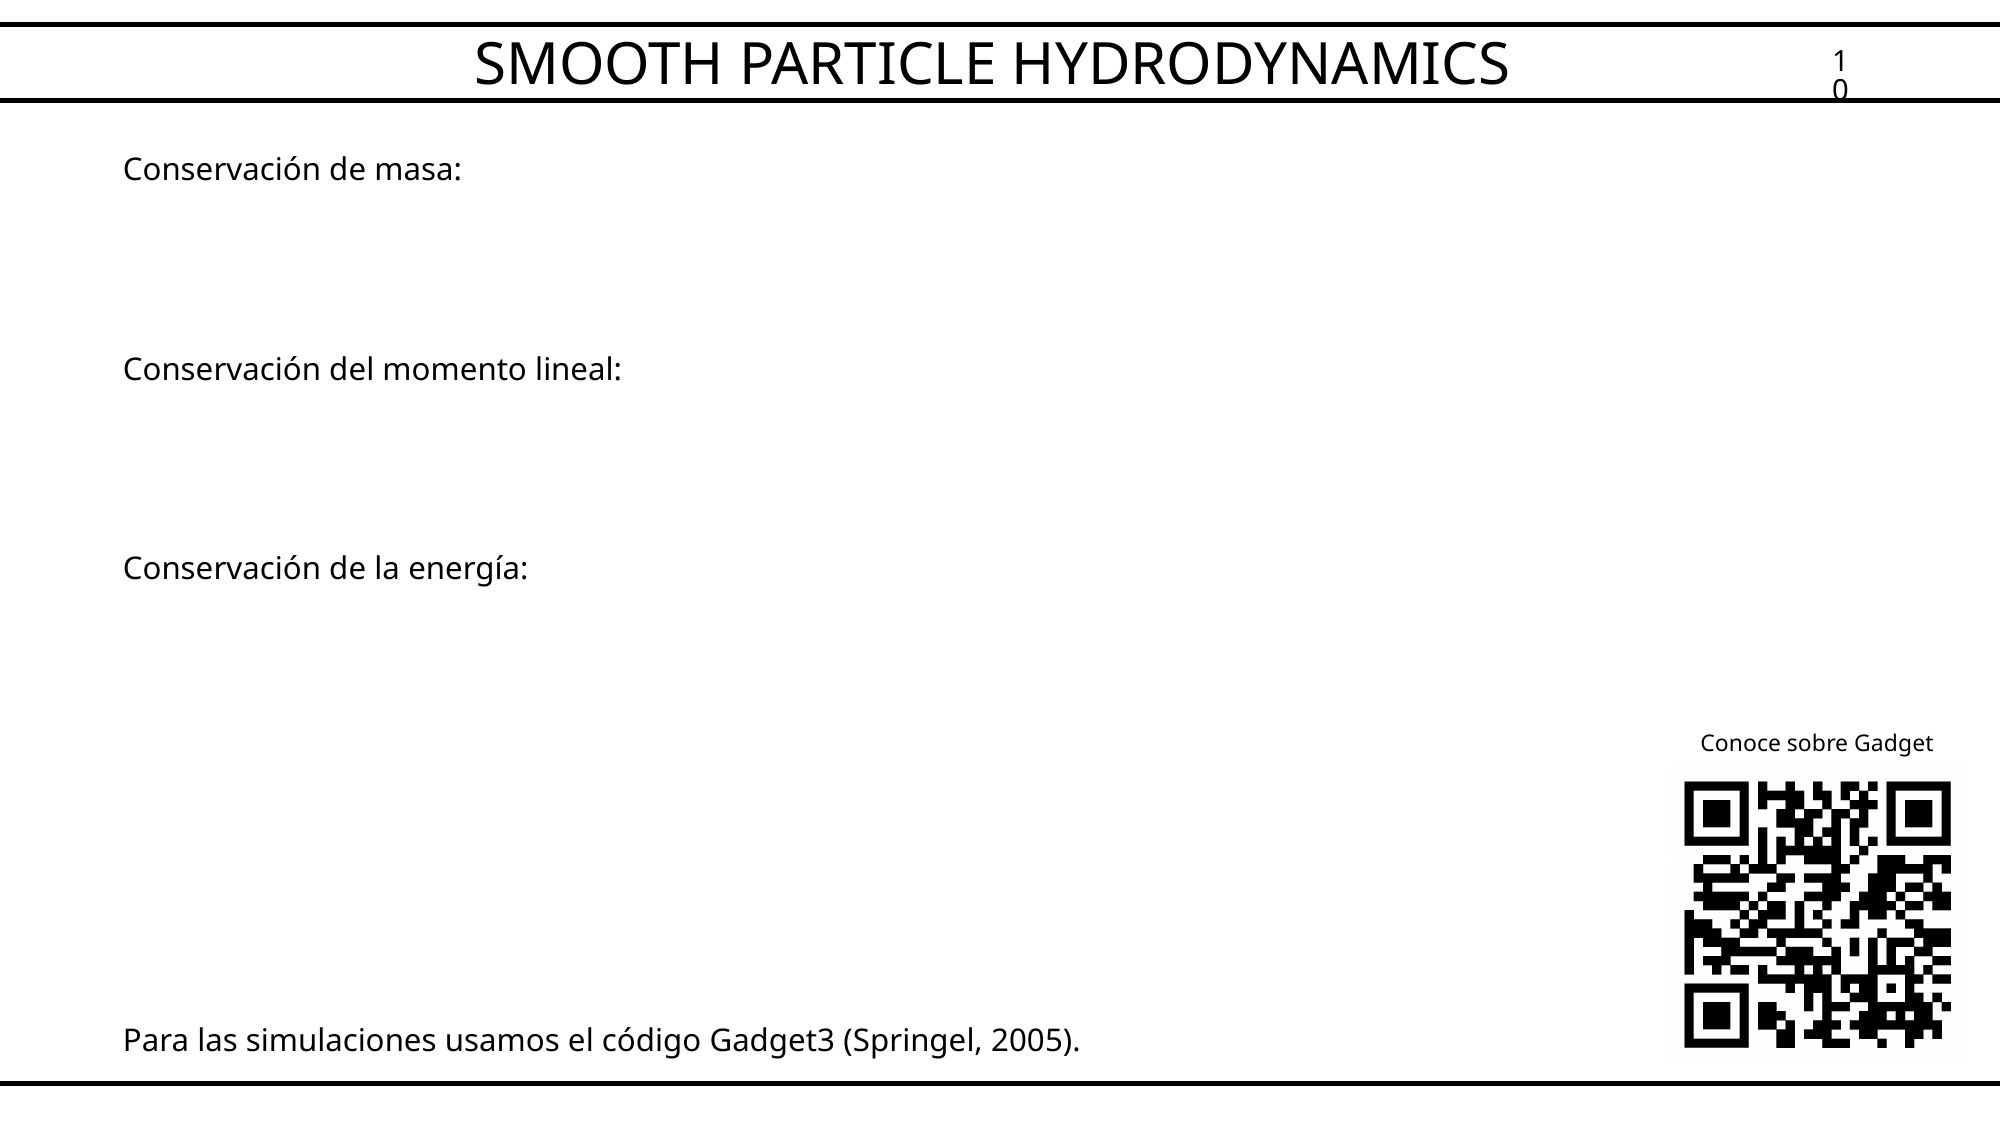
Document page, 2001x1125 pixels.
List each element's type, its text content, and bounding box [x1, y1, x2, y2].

title SMOOTH PARTICLE HYDRODYNAMICS [442, 0, 1558, 132]
picture [1665, 763, 1969, 1067]
text_box Para las simulaciones usamos el código Gadget3 (Springel, 2005). [108, 1012, 1646, 1066]
text_box [1558, 24, 2000, 101]
slide_number 10 [1817, 32, 1880, 93]
text_box Conoce sobre Gadget [1641, 721, 1993, 764]
text_box [0, 24, 442, 101]
text_box [0, 1083, 2000, 1125]
